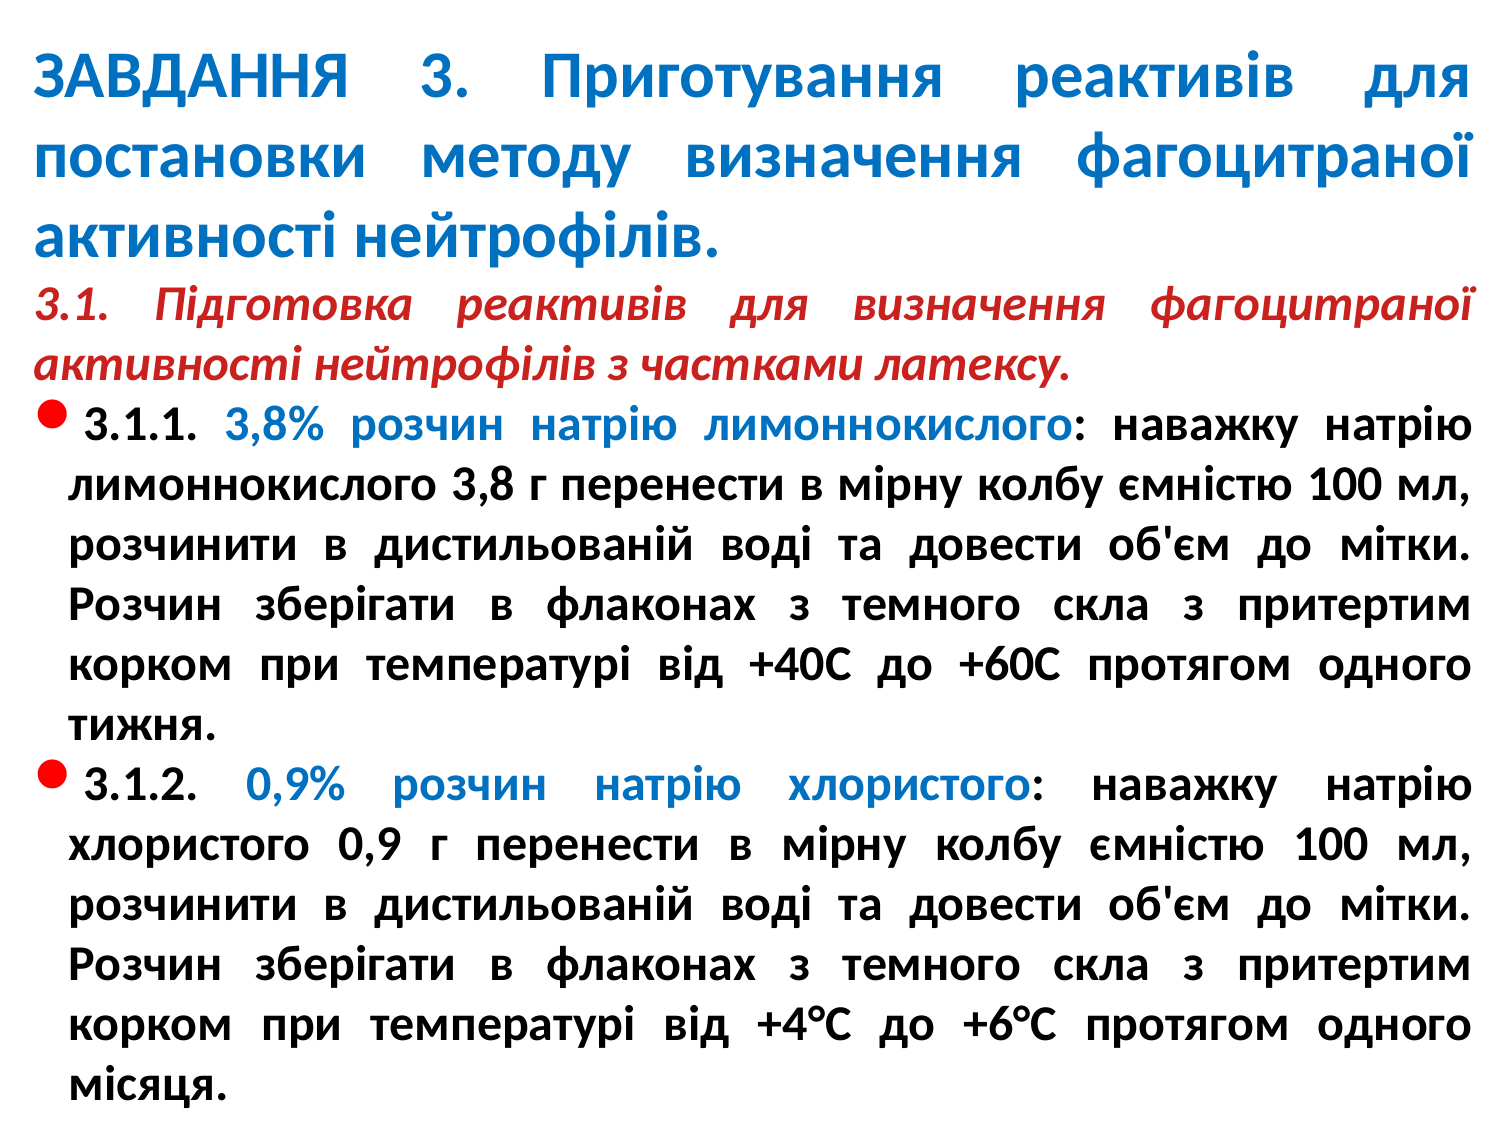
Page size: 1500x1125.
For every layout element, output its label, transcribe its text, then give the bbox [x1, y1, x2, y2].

text_box ЗАВДАННЯ 3. Приготування реактивів для постановки методу визначення фагоцитраної активності нейтрофілів. 3.1. Підготовка реактивів для визначення фагоцитраної активності нейтрофілів з частками латексу. 3.1.1. 3,8% розчин натрію лимоннокислого: наважку натрію лимоннокислого 3,8 г перенести в мірну колбу ємністю 100 мл, розчинити в дистильованій воді та довести об'єм до мітки. Розчин зберігати в флаконах з темного скла з притертим корком при температурі від +40С до +60С протягом одного тижня. 3.1.2. 0,9% розчин натрію хлористого: наважку натрію хлористого 0,9 г перенести в мірну колбу ємністю 100 мл, розчинити в дистильованій воді та довести об'єм до мітки. Розчин зберігати в флаконах з темного скла з притертим корком при температурі від +4°С до +6°С протягом одного місяця. [18, 23, 1488, 1119]
